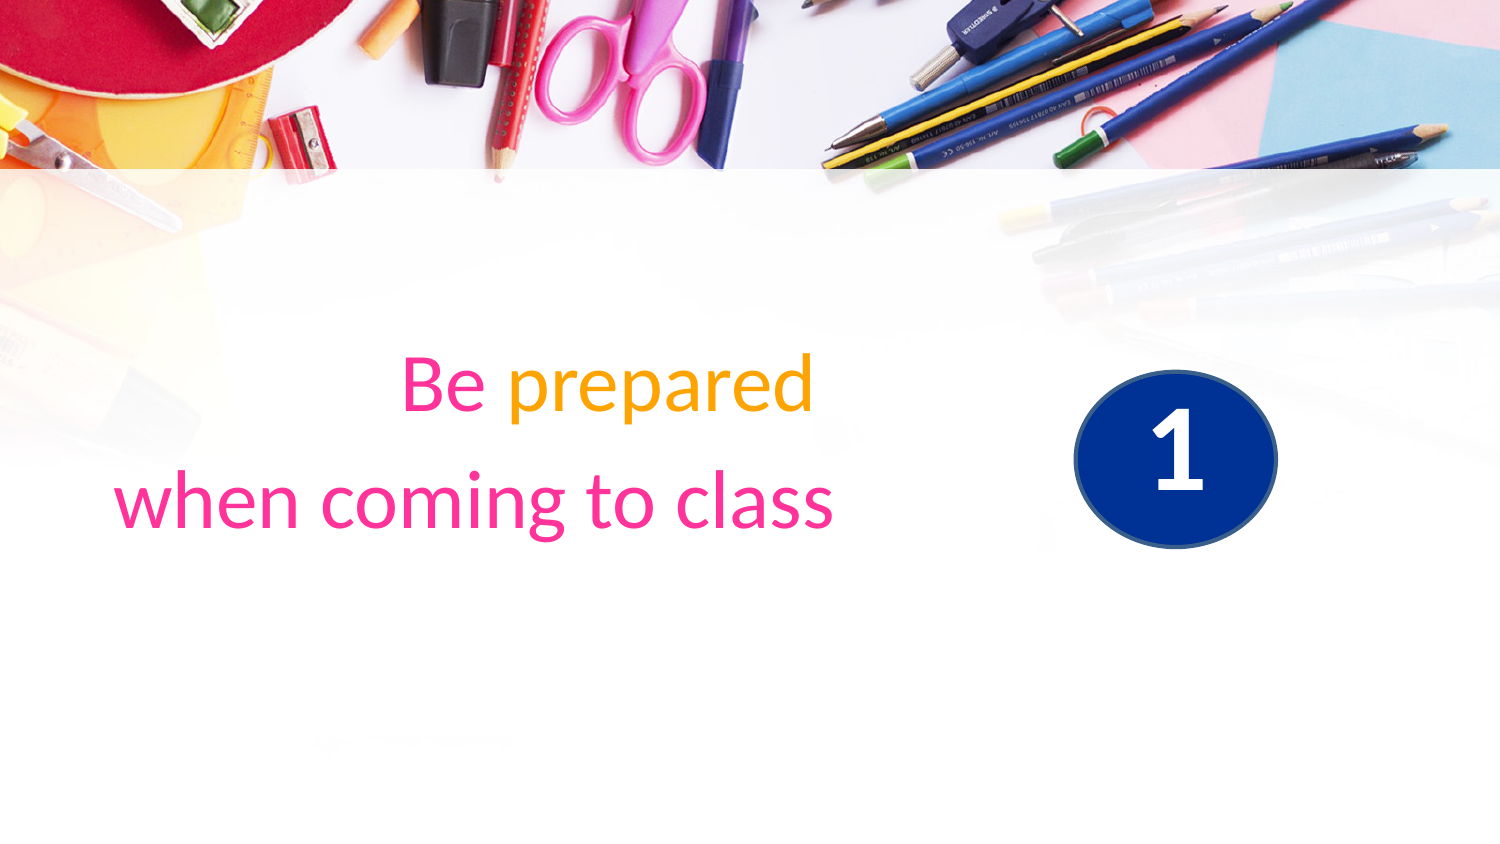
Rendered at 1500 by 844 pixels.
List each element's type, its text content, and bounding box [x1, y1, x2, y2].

picture [0, 0, 1500, 844]
text_box [1239, 388, 1279, 530]
list Be prepared when coming to class [0, 320, 851, 844]
title 1 [1113, 371, 1239, 548]
text_box [1073, 388, 1113, 531]
